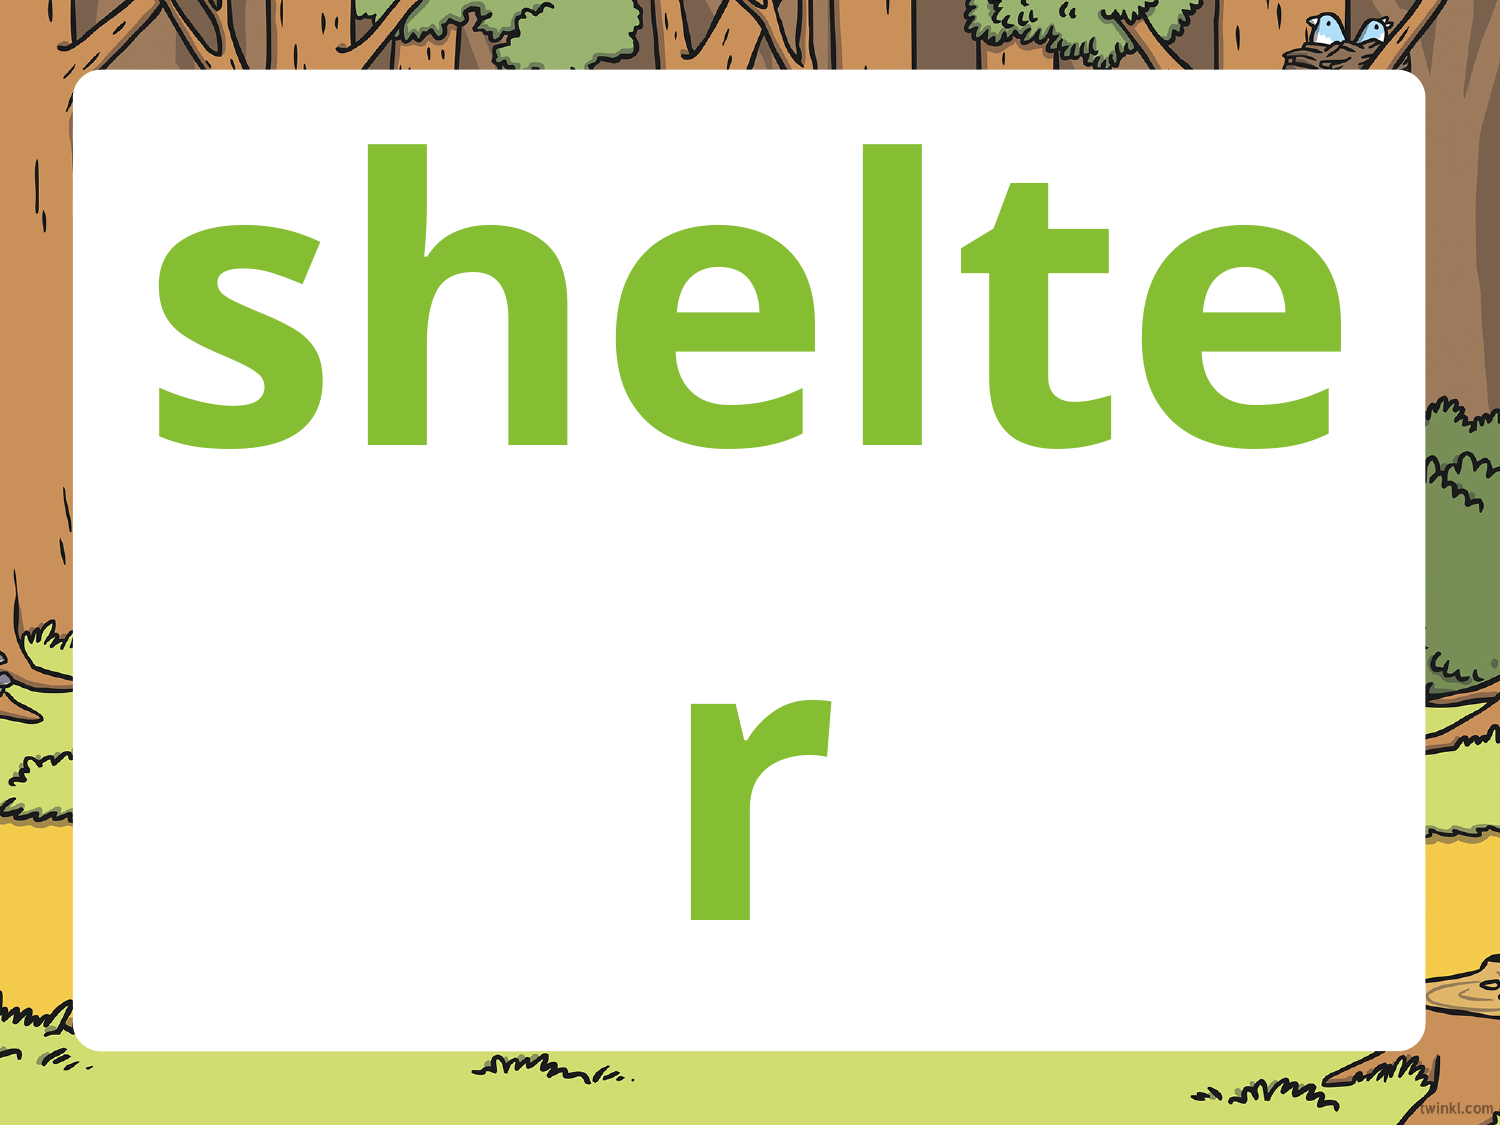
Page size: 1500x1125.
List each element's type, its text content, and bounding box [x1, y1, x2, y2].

picture [0, 0, 1500, 1125]
text_box shelter [87, 89, 1412, 1036]
